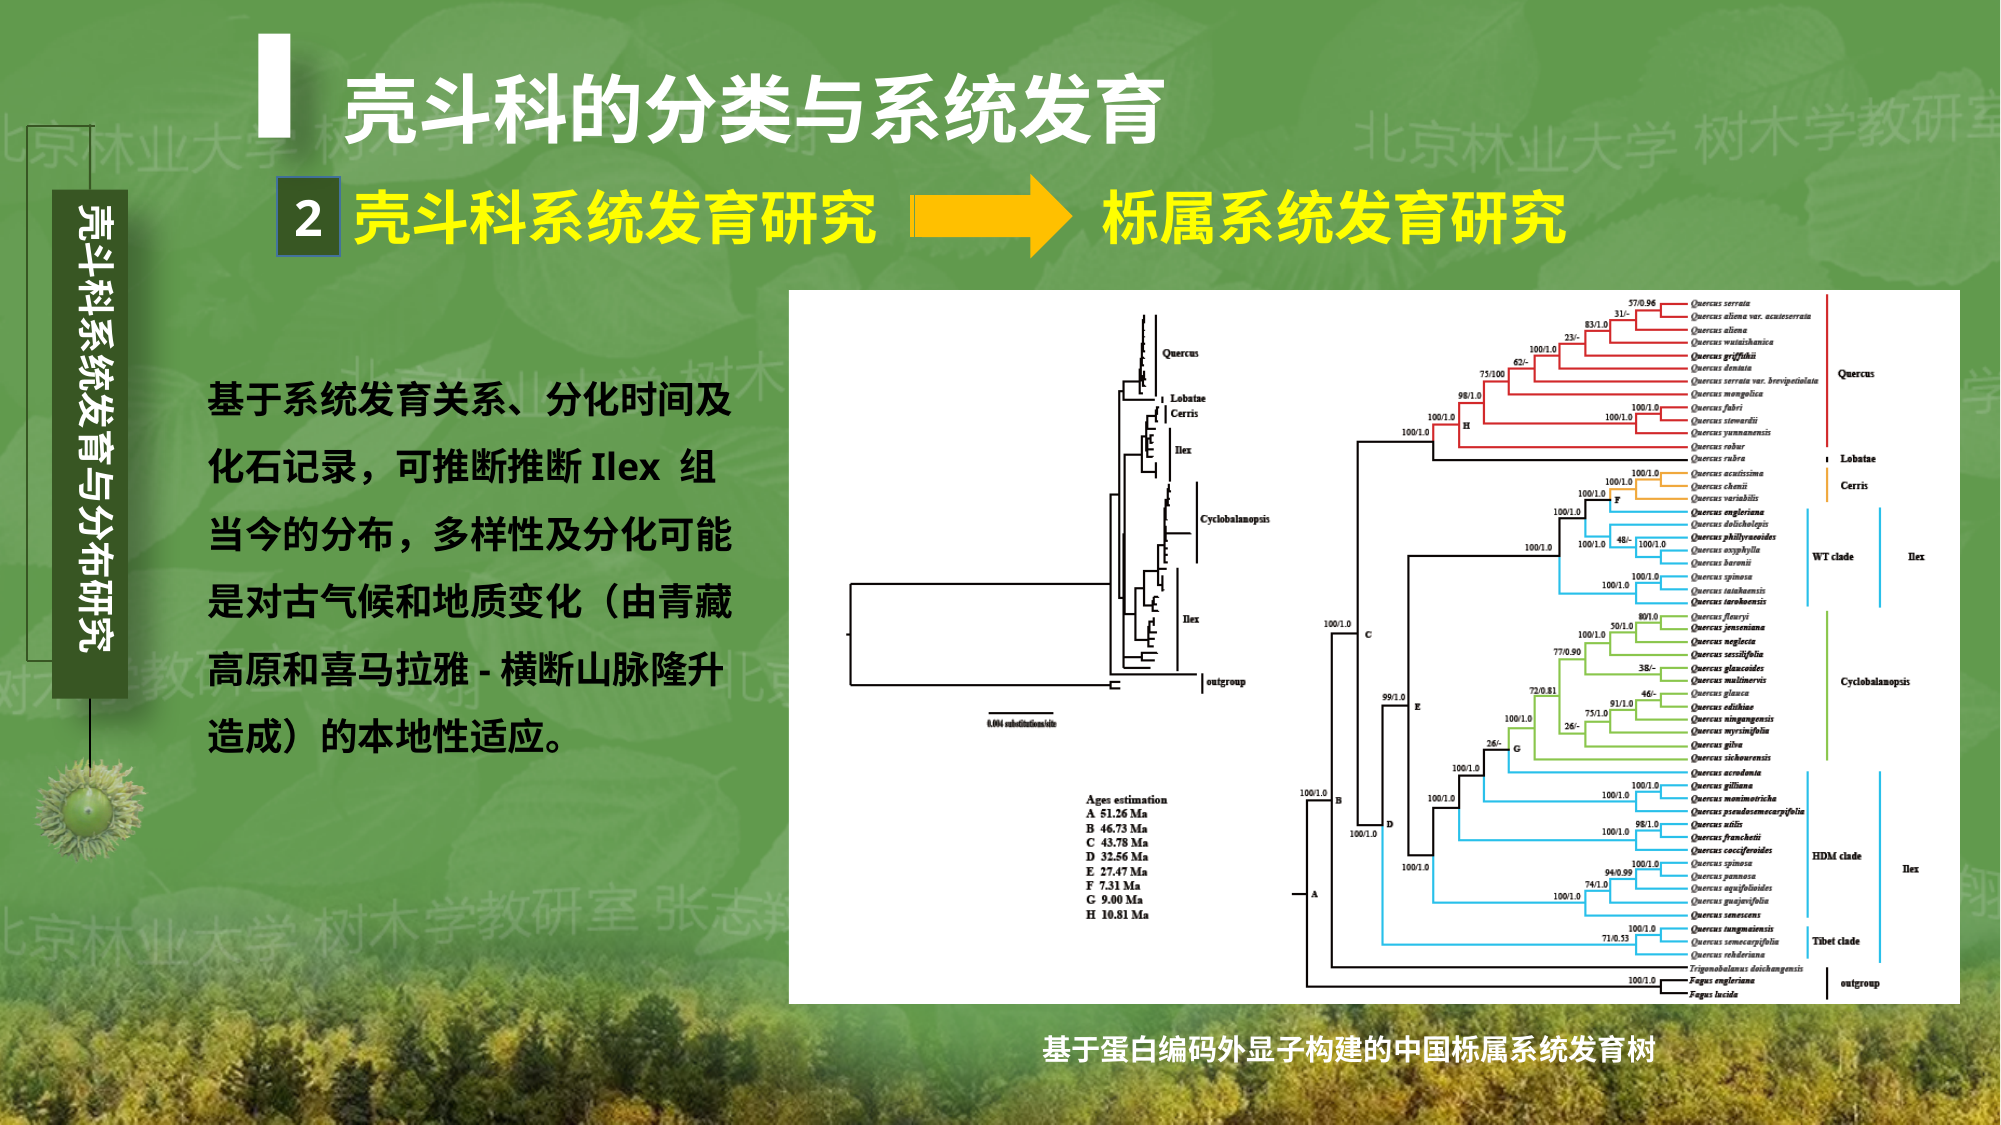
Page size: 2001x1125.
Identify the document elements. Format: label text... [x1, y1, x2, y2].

text_box 基于系统发育关系、分化时间及化石记录，可推断推断Ilex 组当今的分布，多样性及分化可能是对古气候和地质变化（由青藏高原和喜马拉雅-横断山脉隆升造成）的本地性适应。 [192, 345, 749, 766]
text_box 基于蛋白编码外显子构建的中国栎属系统发育树 [1027, 1023, 1672, 1074]
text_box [910, 173, 1586, 260]
text_box 2 [276, 176, 338, 257]
text_box 壳斗科系统发育研究 [338, 173, 893, 259]
text_box 壳斗科的分类与系统发育 [328, 9, 1184, 160]
picture [0, 0, 2001, 1125]
text_box [257, 33, 291, 139]
